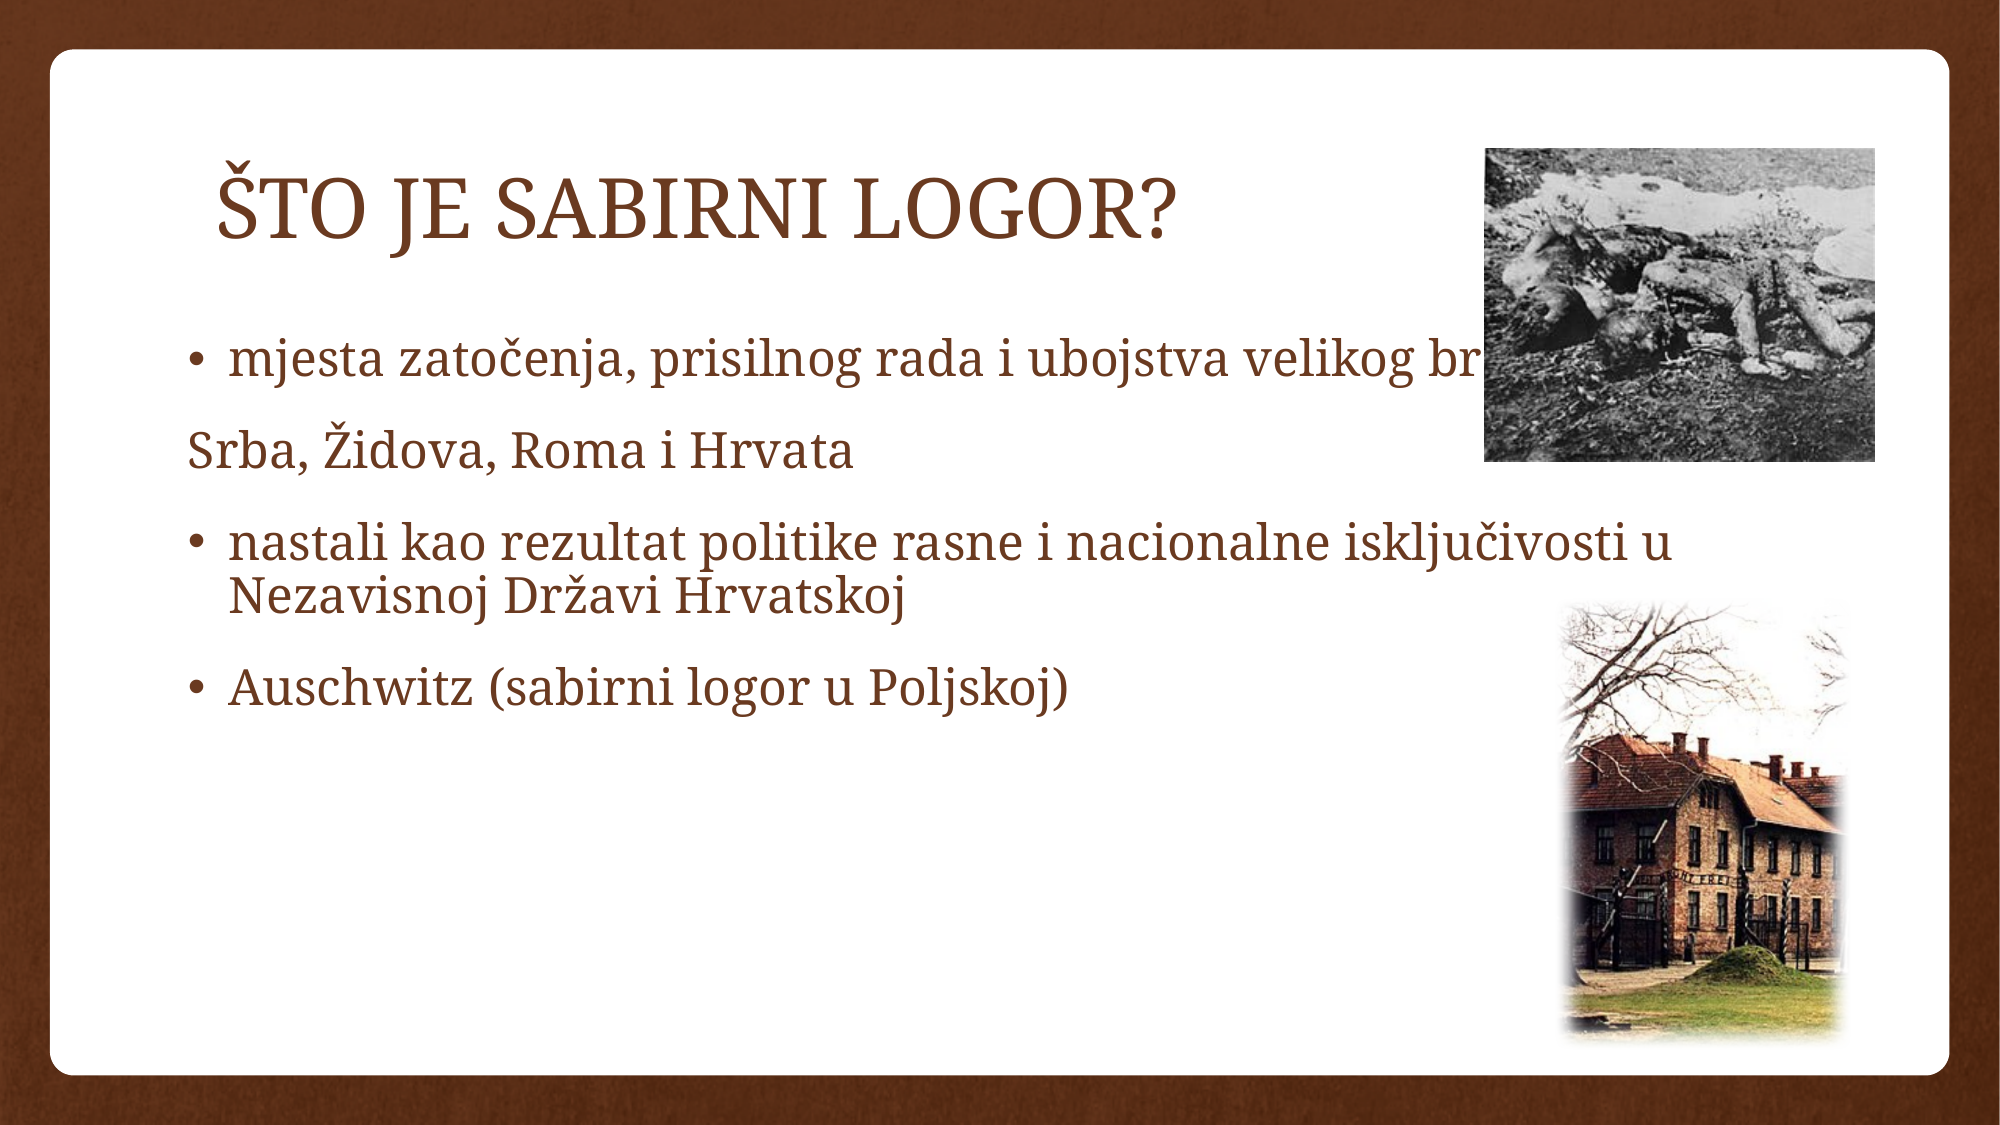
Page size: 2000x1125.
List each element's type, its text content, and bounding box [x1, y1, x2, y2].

picture [1554, 597, 1852, 1051]
title ŠTO JE SABIRNI LOGOR? [199, 70, 1800, 263]
list mjesta zatočenja, prisilnog rada i ubojstva velikog broja Srba, Židova, Roma i Hrvata nastali kao rezultat politike rasne i nacionalne isključivosti u Nezavisnoj Državi Hrvatskoj Auschwitz (sabirni logor u Poljskoj) [172, 326, 1773, 1027]
picture [1484, 148, 1875, 462]
